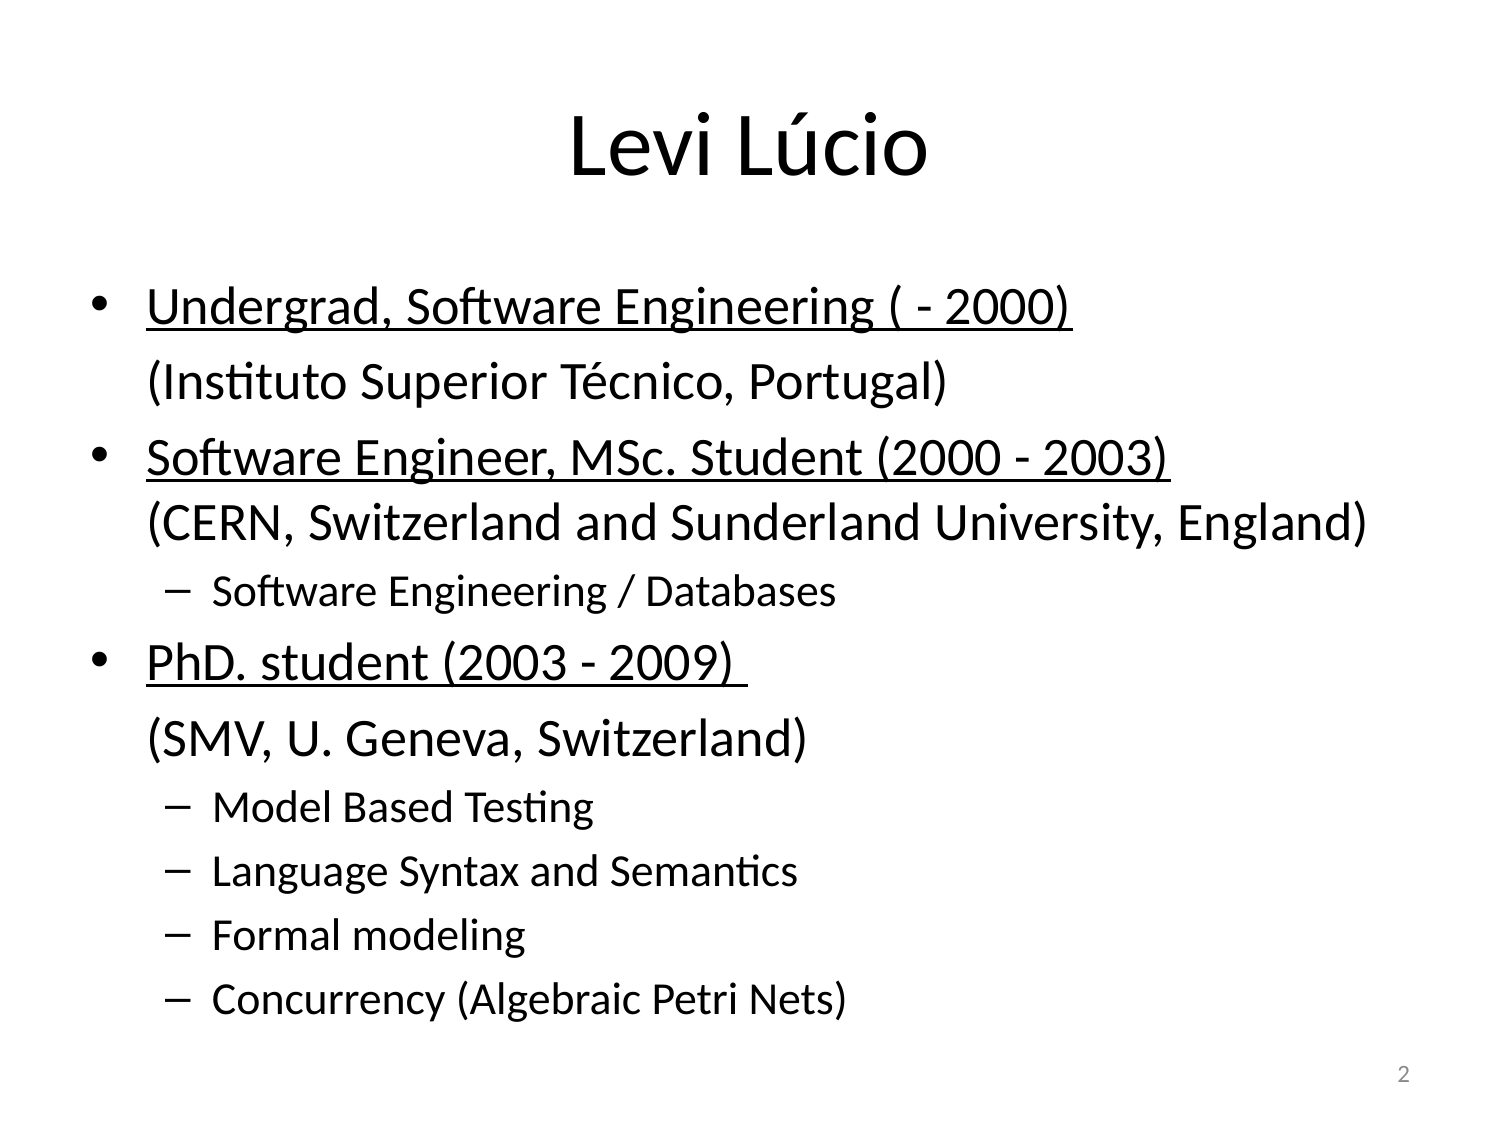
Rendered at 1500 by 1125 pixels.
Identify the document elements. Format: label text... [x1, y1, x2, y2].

title Levi Lúcio [75, 45, 1425, 233]
slide_number 2 [1074, 1042, 1425, 1103]
list Undergrad, Software Engineering ( - 2000) (Instituto Superior Técnico, Portugal) Software Engineer, MSc. Student (2000 - 2003) (CERN, Switzerland and Sunderland University, England) Software Engineering / Databases PhD. student (2003 - 2009) (SMV, U. Geneva, Switzerland) Model Based Testing Language Syntax and Semantics Formal modeling Concurrency (Algebraic Petri Nets) [75, 262, 1425, 1005]
